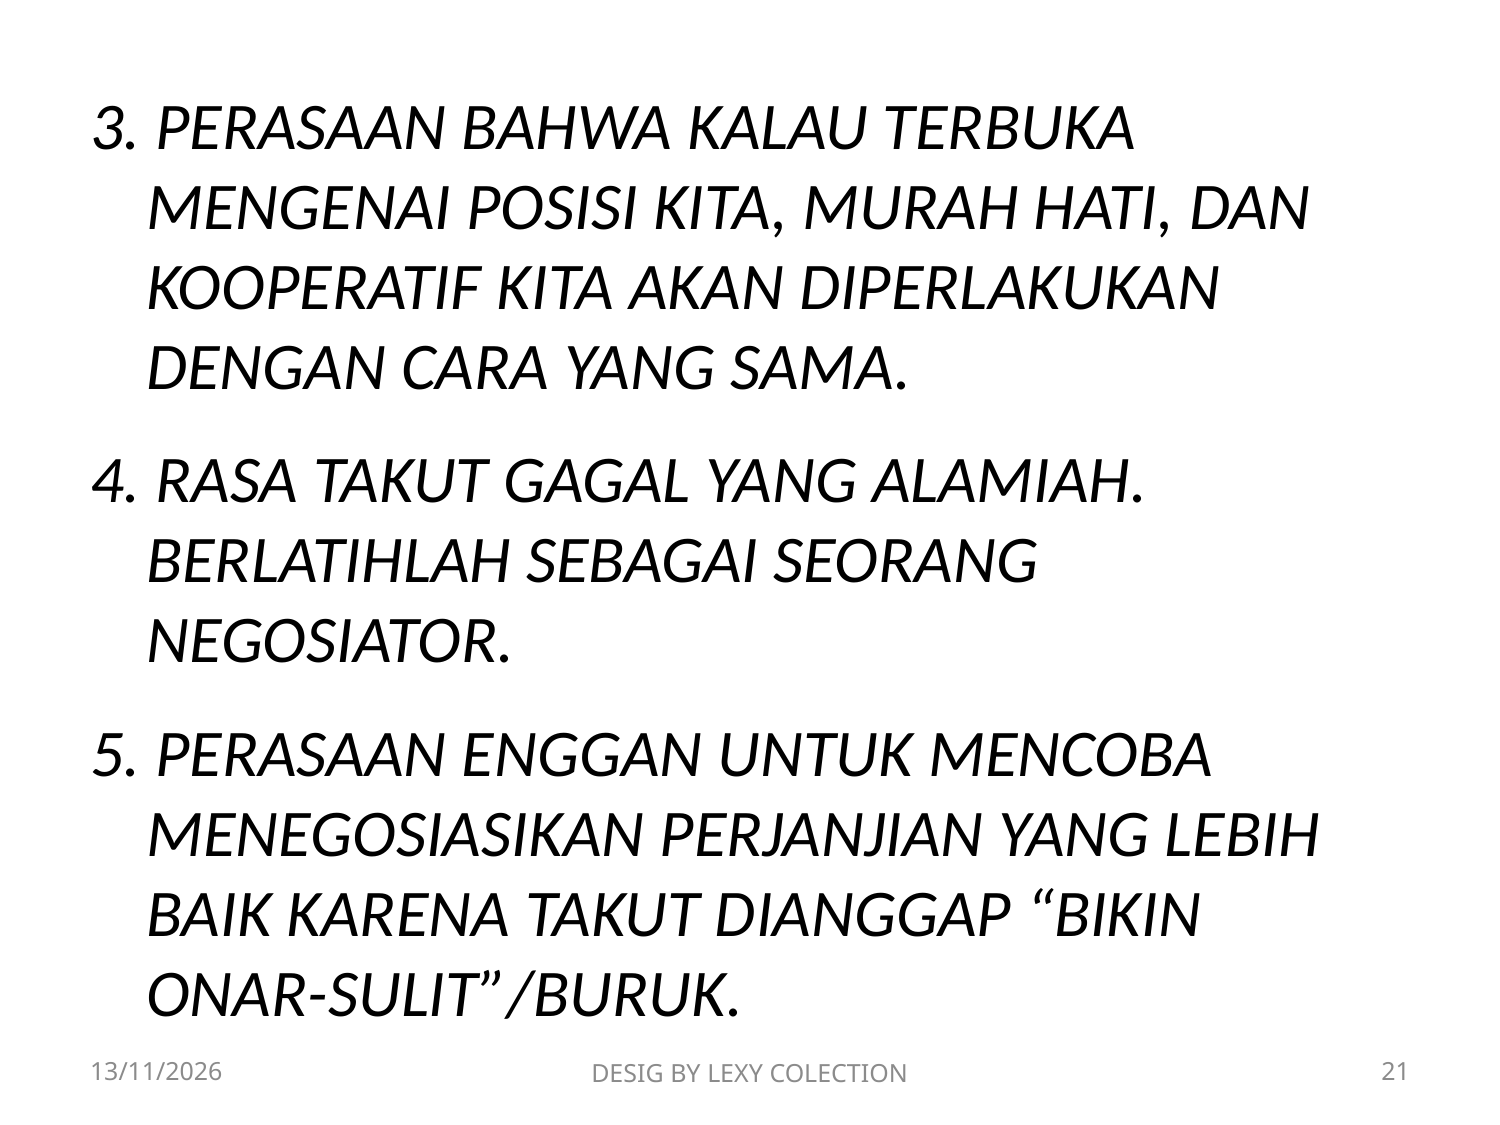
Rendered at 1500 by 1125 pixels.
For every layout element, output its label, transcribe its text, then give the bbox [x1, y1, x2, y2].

list 3. PERASAAN BAHWA KALAU TERBUKA MENGENAI POSISI KITA, MURAH HATI, DAN KOOPERATIF KITA AKAN DIPERLAKUKAN DENGAN CARA YANG SAMA. 4. RASA TAKUT GAGAL YANG ALAMIAH. BERLATIHLAH SEBAGAI SEORANG NEGOSIATOR. 5. PERASAAN ENGGAN UNTUK MENCOBA MENEGOSIASIKAN PERJANJIAN YANG LEBIH BAIK KARENA TAKUT DIANGGAP “BIKIN ONAR-SULIT”/BURUK. [75, 75, 1413, 1038]
footer DESIG BY LEXY COLECTION [512, 1042, 988, 1103]
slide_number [75, 1042, 425, 1103]
slide_number 21 [1074, 1042, 1425, 1103]
